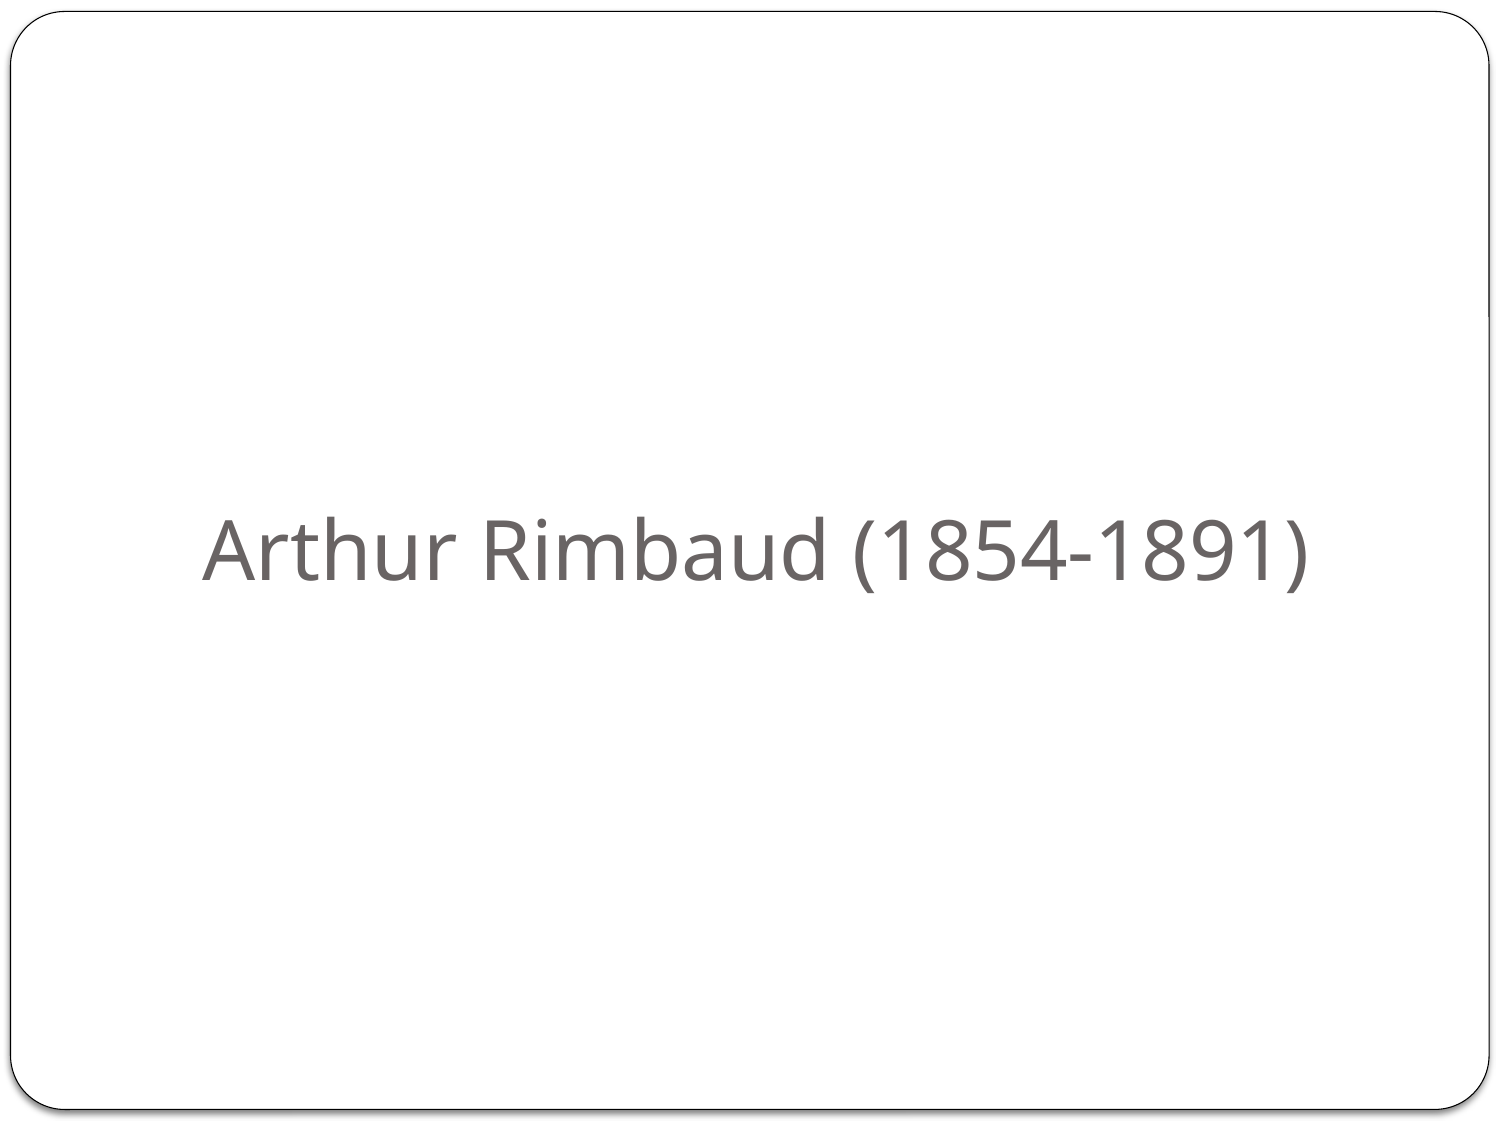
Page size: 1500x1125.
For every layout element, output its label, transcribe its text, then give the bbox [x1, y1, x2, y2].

title Arthur Rimbaud (1854-1891) [150, 425, 1363, 613]
